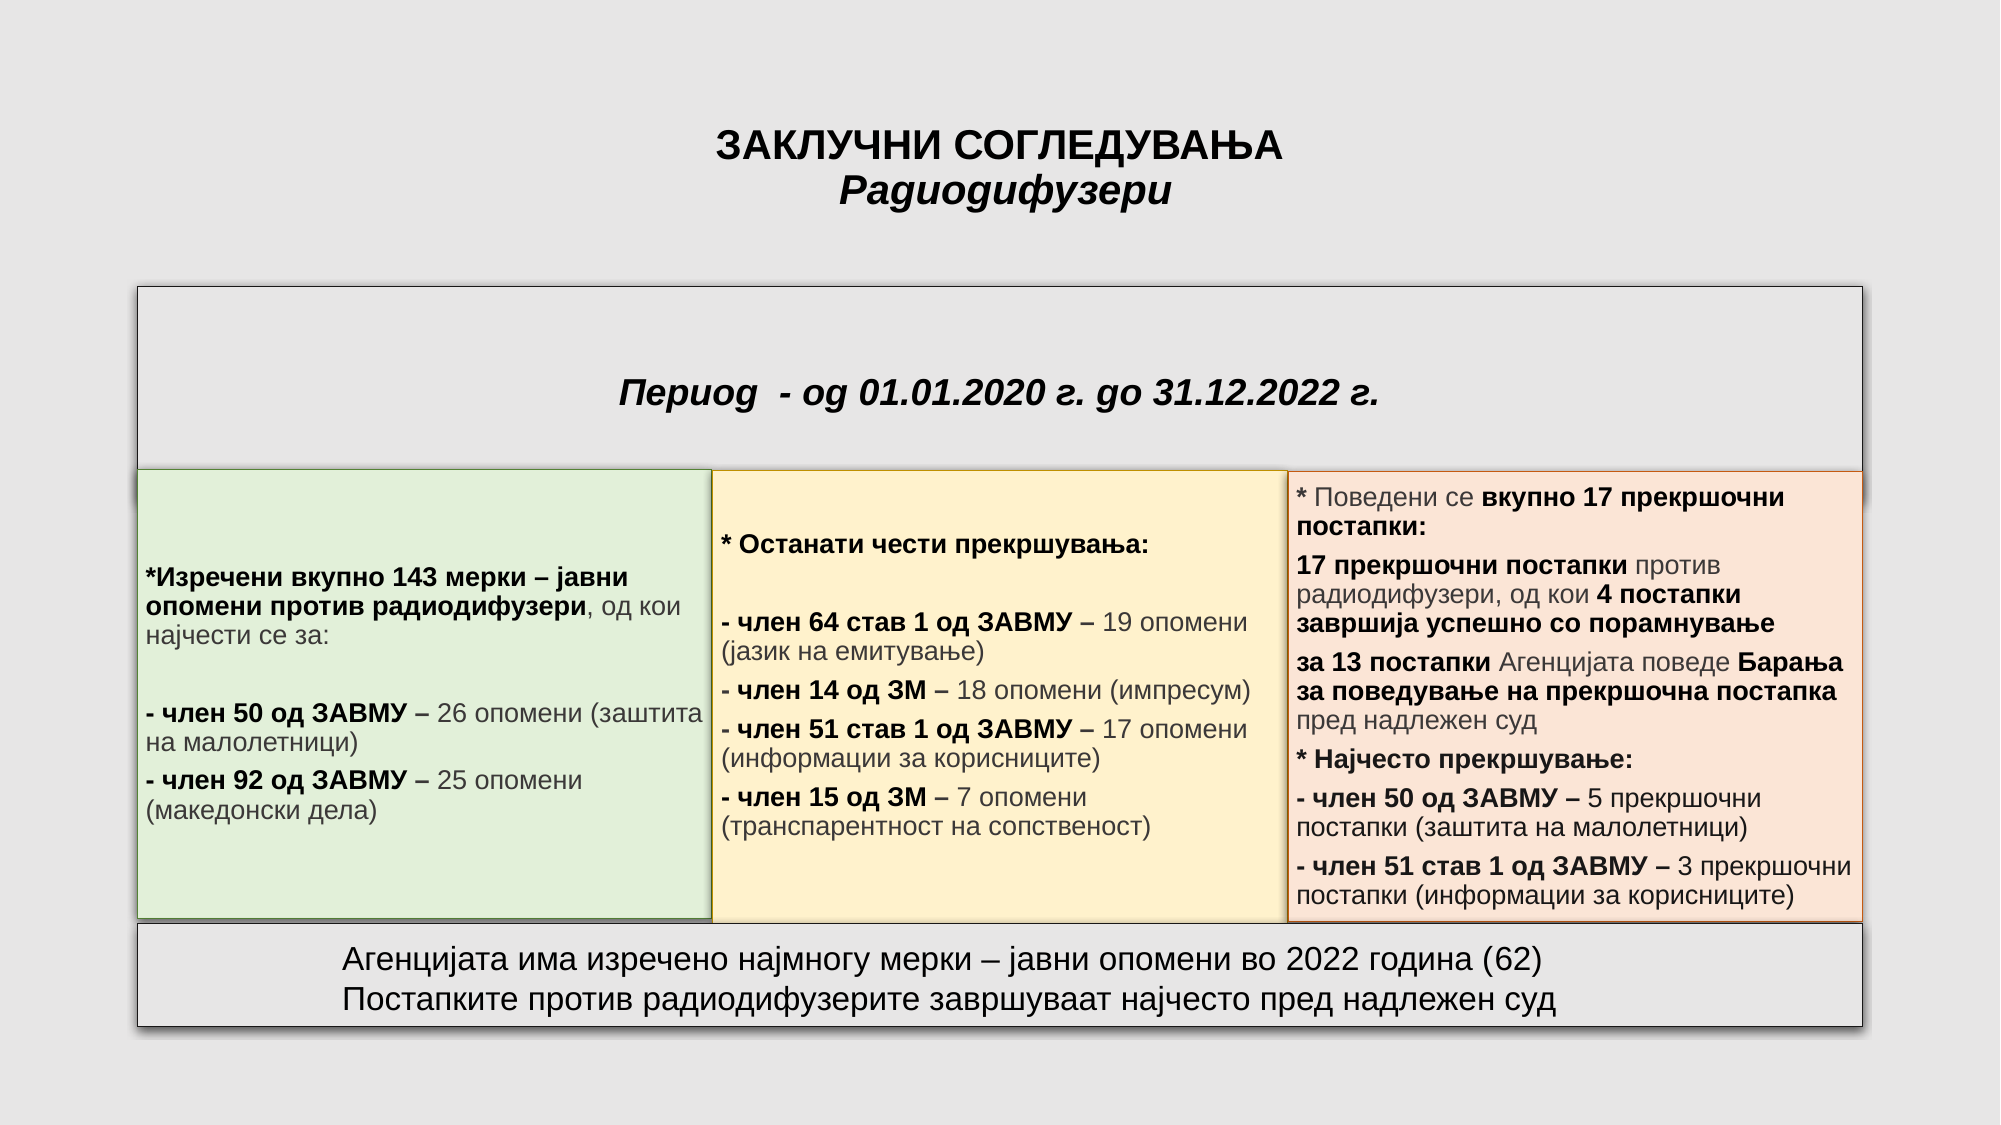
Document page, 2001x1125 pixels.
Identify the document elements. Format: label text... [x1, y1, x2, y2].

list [137, 299, 1863, 1014]
text_box Агенцијата има изречено најмногу мерки – јавни опомени во 2022 година (62) Постапките против радиодифузерите завршуваат најчесто пред надлежен суд [327, 1014, 1573, 1070]
title ЗАКЛУЧНИ СОГЛЕДУВАЊА Радиодифузери [137, 59, 1863, 278]
